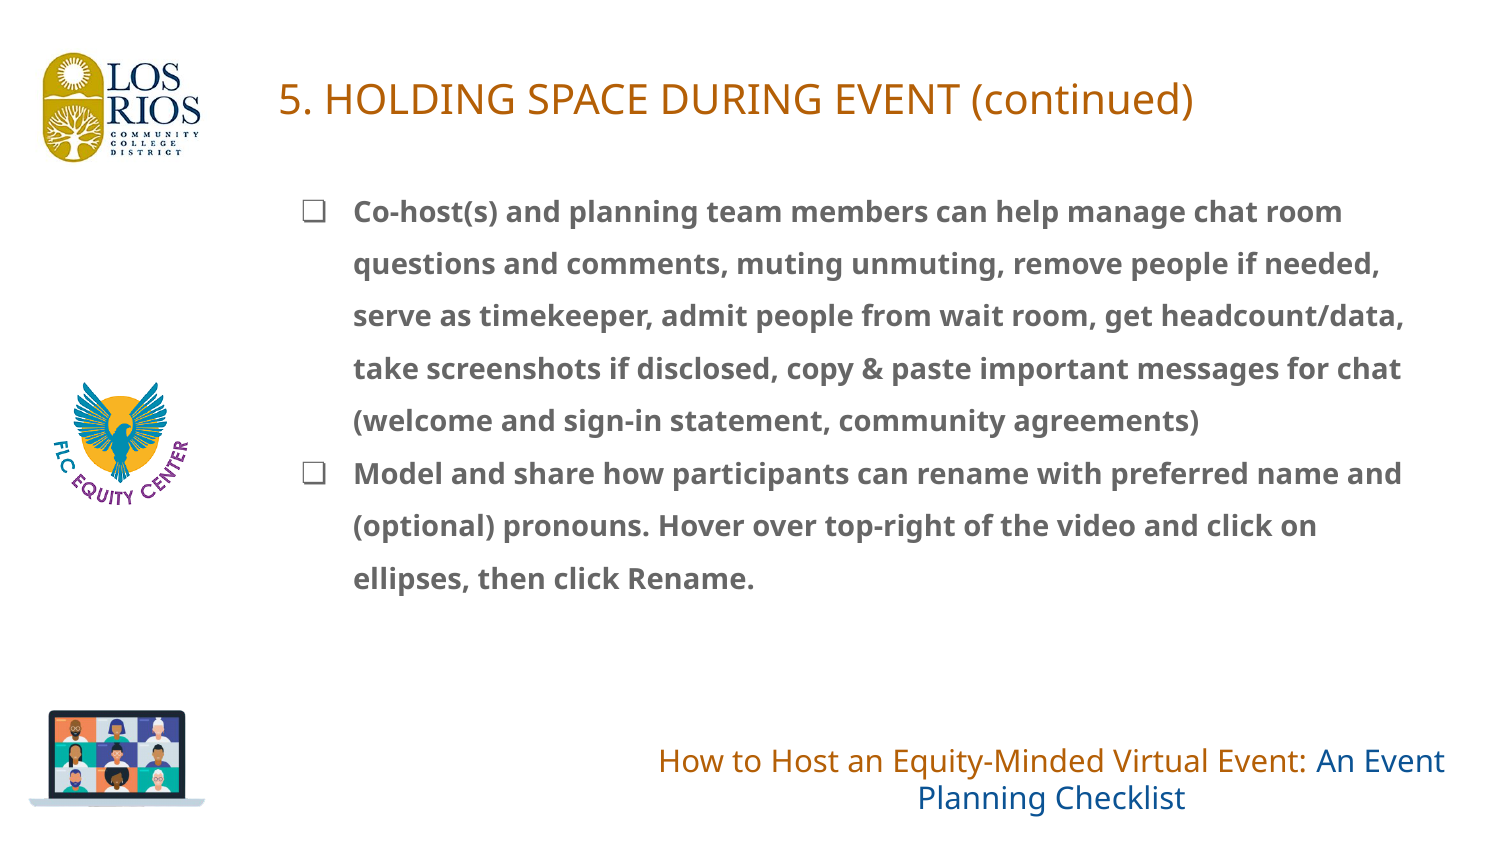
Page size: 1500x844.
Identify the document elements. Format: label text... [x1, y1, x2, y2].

picture [20, 689, 221, 827]
picture [25, 38, 217, 176]
picture [45, 361, 197, 513]
text_box How to Host an Equity-Minded Virtual Event: An Event Planning Checklist [603, 726, 1500, 844]
text_box 5. HOLDING SPACE DURING EVENT (continued) Co-host(s) and planning team members can help manage chat room questions and comments, muting unmuting, remove people if needed, serve as timekeeper, admit people from wait room, get headcount/data, take screenshots if disclosed, copy & paste important messages for chat (welcome and sign-in statement, community agreements) Model and share how participants can rename with preferred name and (optional) pronouns. Hover over top-right of the video and click on ellipses, then click Rename. [263, 33, 1434, 751]
